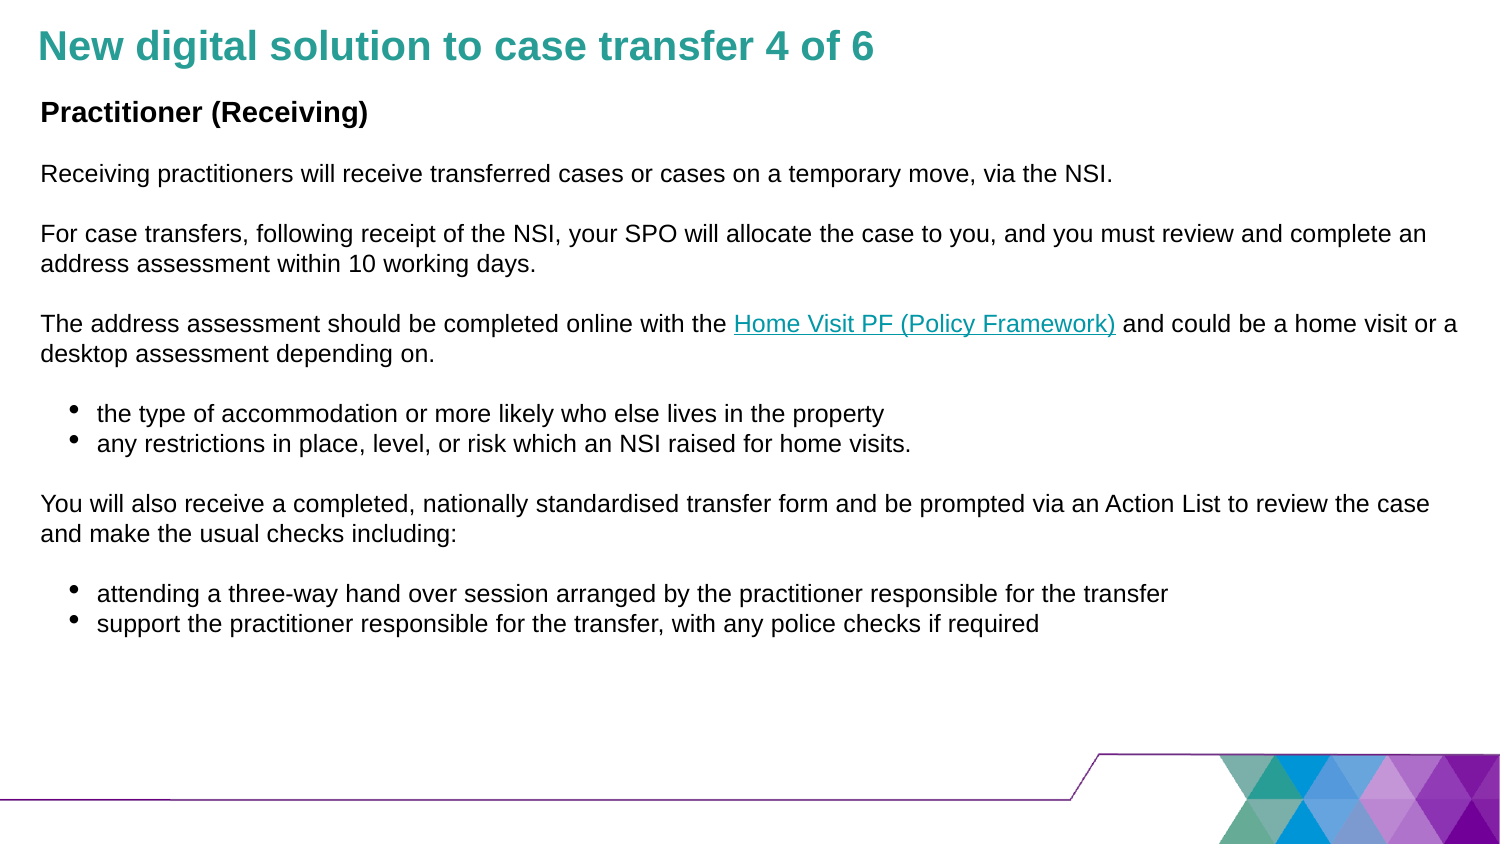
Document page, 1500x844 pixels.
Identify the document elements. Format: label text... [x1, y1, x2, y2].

text_box Practitioner (Receiving) Receiving practitioners will receive transferred cases or cases on a temporary move, via the NSI. For case transfers, following receipt of the NSI, your SPO will allocate the case to you, and you must review and complete an address assessment within 10 working days. The address assessment should be completed online with the Home Visit PF (Policy Framework) and could be a home visit or a desktop assessment depending on. the type of accommodation or more likely who else lives in the property any restrictions in place, level, or risk which an NSI raised for home visits. You will also receive a completed, nationally standardised transfer form and be prompted via an Action List to review the case and make the usual checks including: attending a three-way hand over session arranged by the practitioner responsible for the transfer support the practitioner responsible for the transfer, with any police checks if required [25, 85, 1475, 675]
title New digital solution to case transfer 4 of 6 [0, 0, 1398, 67]
picture [0, 0, 1500, 844]
